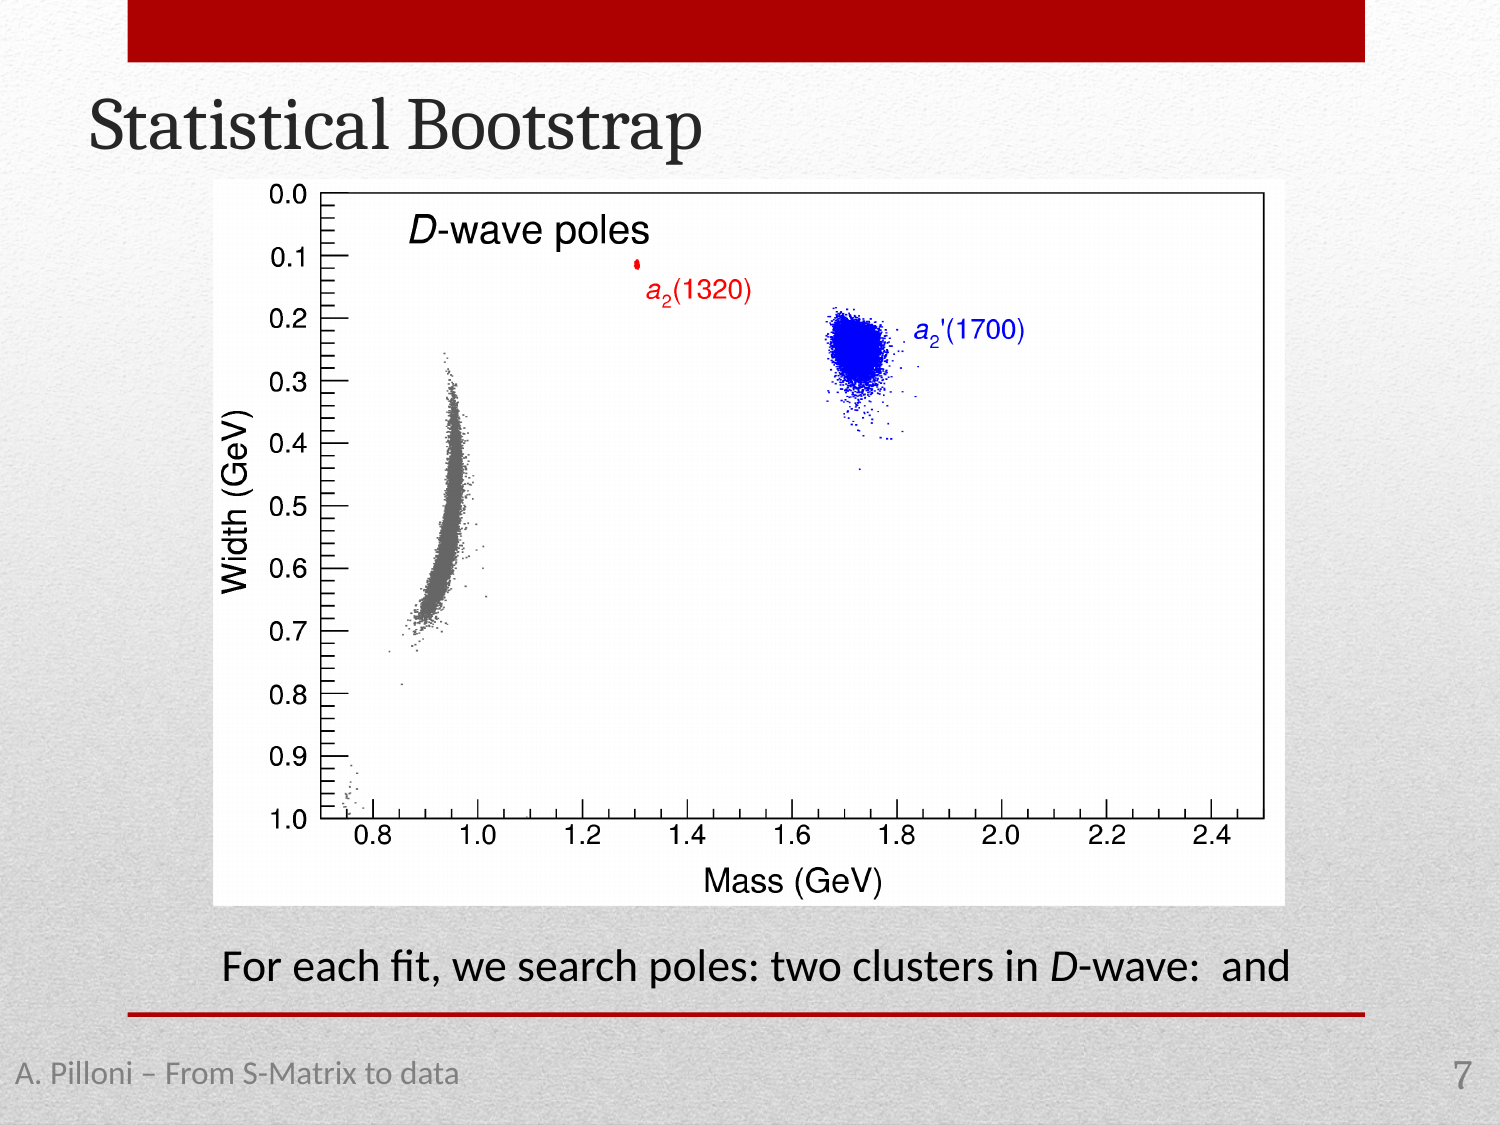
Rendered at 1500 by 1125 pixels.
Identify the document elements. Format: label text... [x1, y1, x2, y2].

picture [212, 178, 1286, 907]
text_box Statistical Bootstrap [74, 0, 1425, 173]
text_box A. Pilloni – From S-Matrix to data [0, 1043, 1131, 1099]
slide_number 7 [1362, 1043, 1488, 1104]
